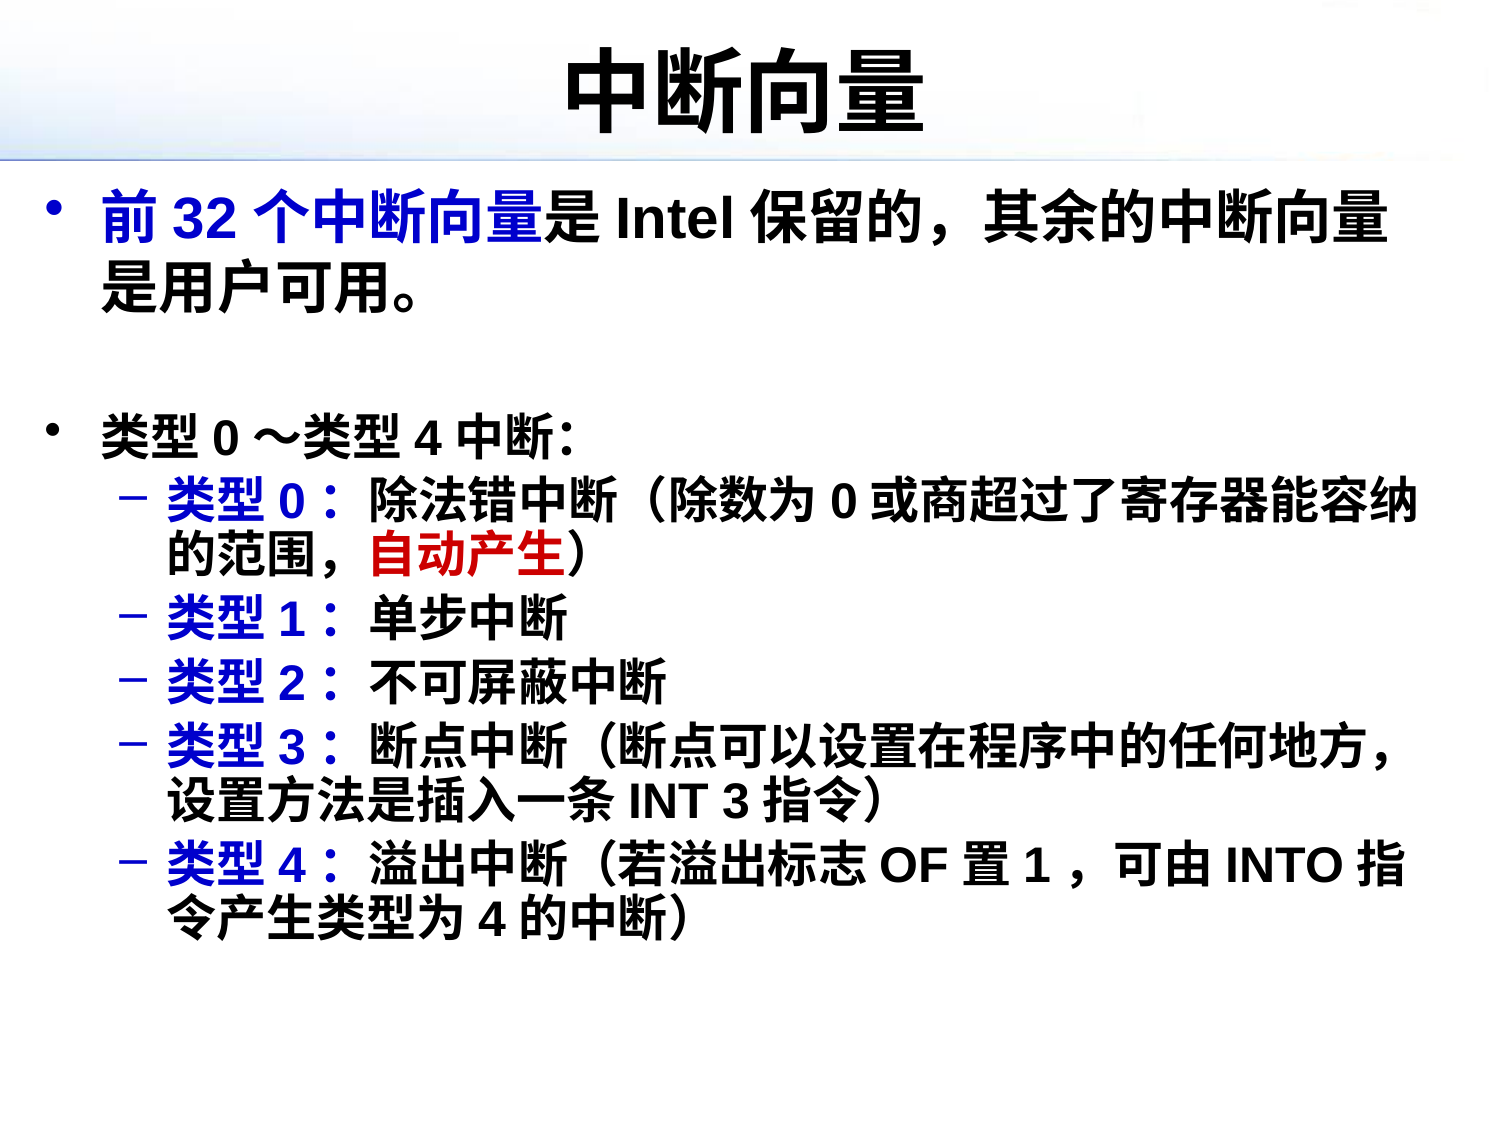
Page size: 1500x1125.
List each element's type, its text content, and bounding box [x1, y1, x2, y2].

picture [0, 0, 1500, 161]
list 前32个中断向量是Intel保留的，其余的中断向量是用户可用。 类型0～类型4中断： 类型0：除法错中断（除数为0或商超过了寄存器能容纳的范围，自动产生） 类型1：单步中断 类型2：不可屏蔽中断 类型3：断点中断（断点可以设置在程序中的任何地方，设置方法是插入一条INT 3指令） 类型4：溢出中断（若溢出标志OF置1，可由INTO指令产生类型为4的中断） [29, 172, 1459, 1071]
title 中断向量 [29, 31, 1459, 147]
